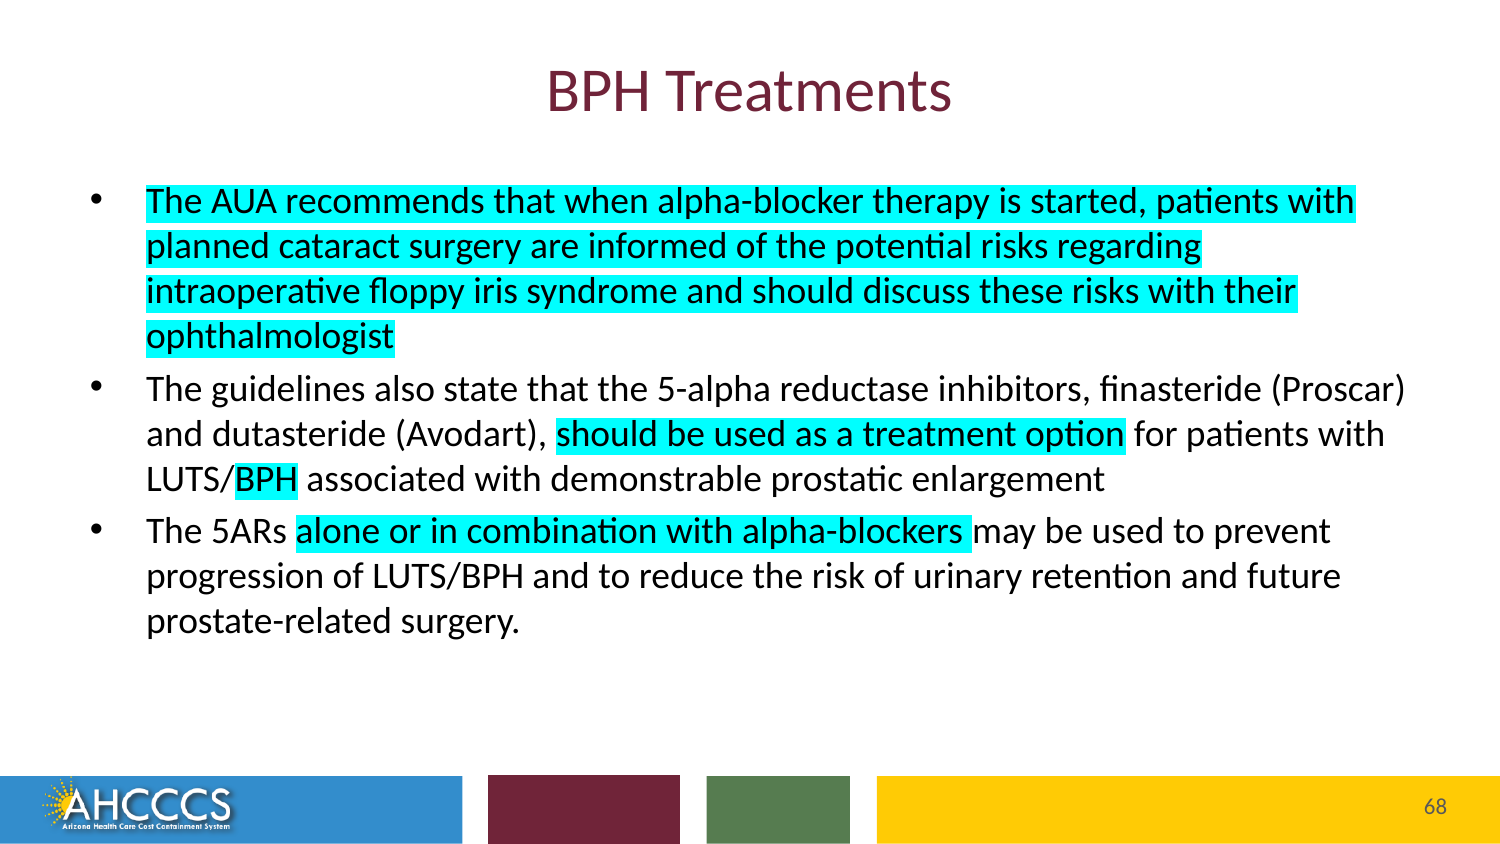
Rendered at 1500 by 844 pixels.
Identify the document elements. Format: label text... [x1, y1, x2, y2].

picture [42, 776, 230, 830]
list The AUA recommends that when alpha-blocker therapy is started, patients with planned cataract surgery are informed of the potential risks regarding intraoperative floppy iris syndrome and should discuss these risks with their ophthalmologist The guidelines also state that the 5-alpha reductase inhibitors, finasteride (Proscar) and dutasteride (Avodart), should be used as a treatment option for patients with LUTS/BPH associated with demonstrable prostatic enlargement The 5ARs alone or in combination with alpha-blockers may be used to prevent progression of LUTS/BPH and to reduce the risk of urinary retention and future prostate-related surgery. [75, 168, 1425, 726]
title BPH Treatments [75, 22, 1425, 163]
